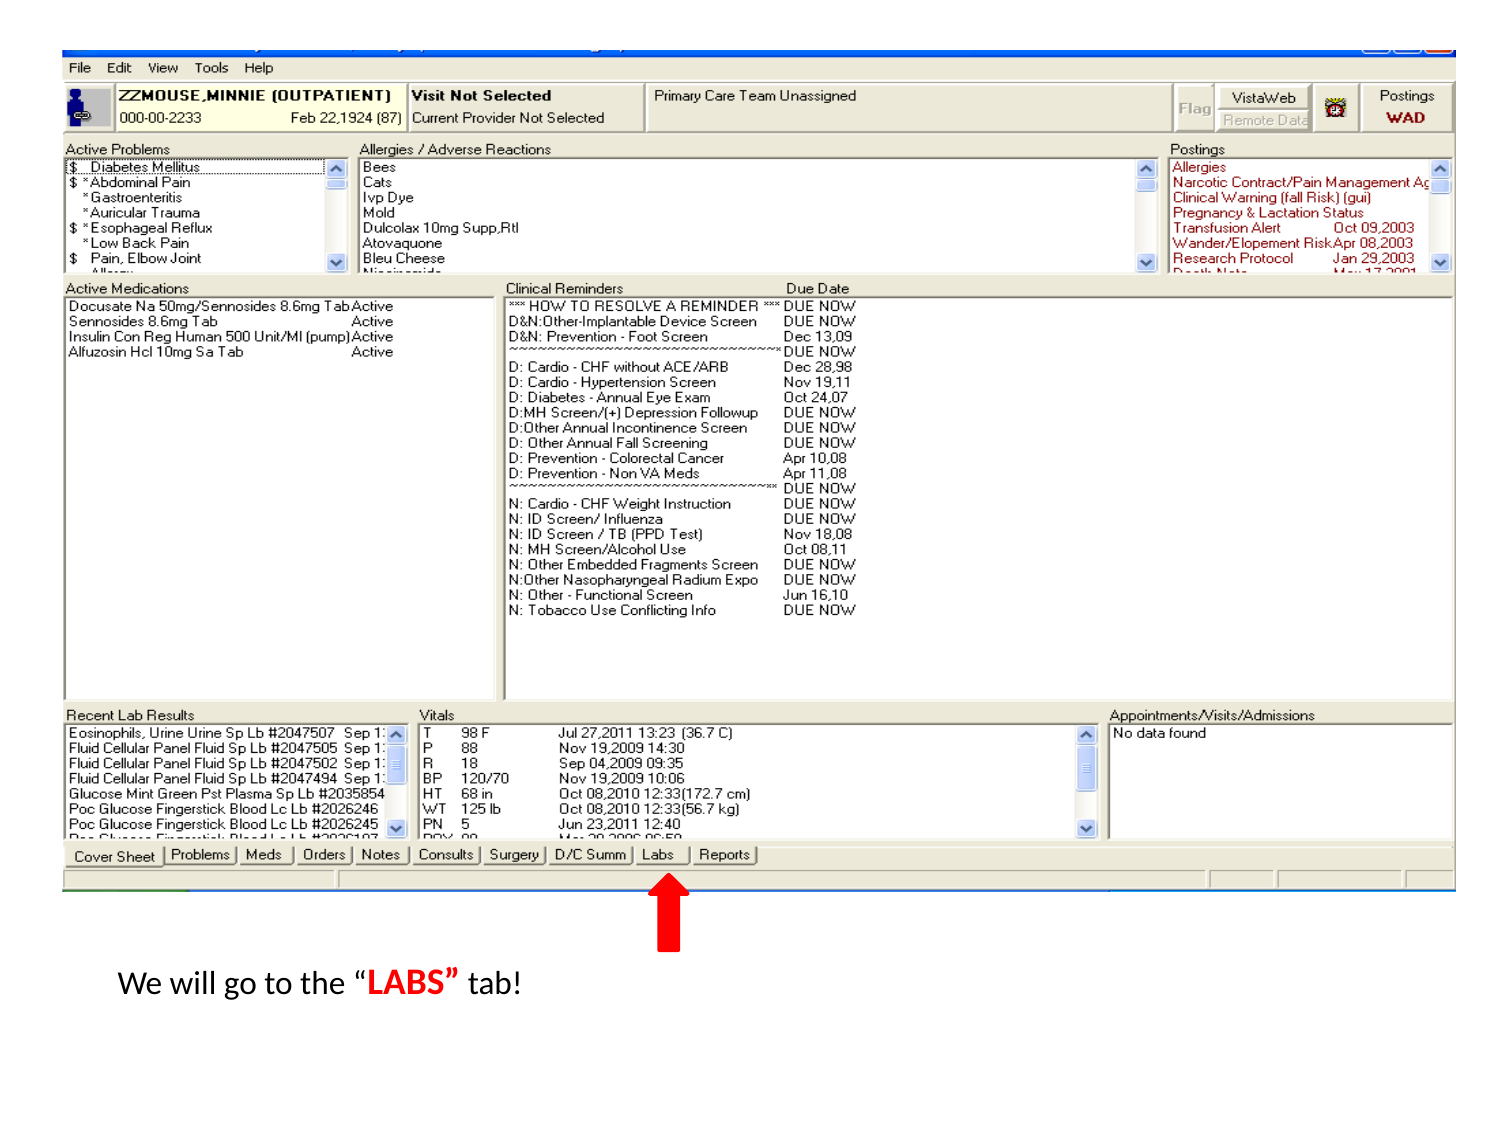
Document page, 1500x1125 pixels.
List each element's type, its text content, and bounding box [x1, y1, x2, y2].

text_box We will go to the “LABS” tab! [102, 949, 538, 1010]
picture [62, 49, 1457, 892]
text_box [657, 901, 681, 953]
